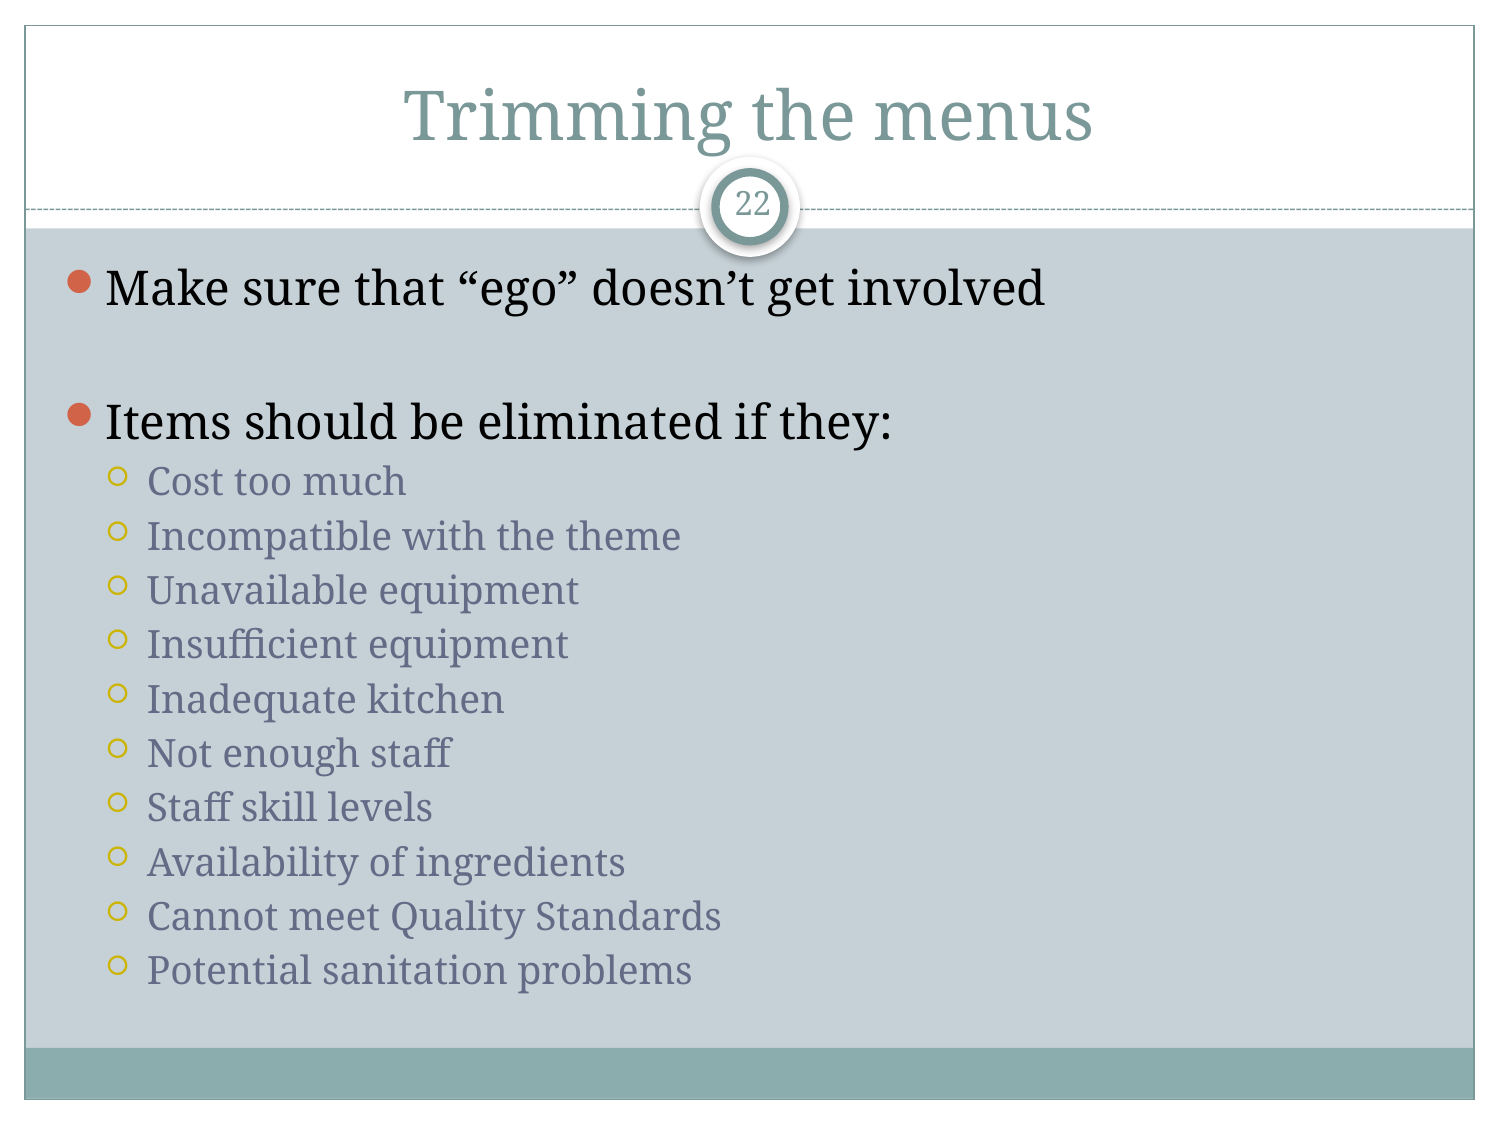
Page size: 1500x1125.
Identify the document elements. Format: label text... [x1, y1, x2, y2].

title Trimming the menus [49, 37, 1450, 162]
list Make sure that “ego” doesn’t get involved Items should be eliminated if they: Cost too much Incompatible with the theme Unavailable equipment Insufficient equipment Inadequate kitchen Not enough staff Staff skill levels Availability of ingredients Cannot meet Quality Standards Potential sanitation problems [49, 250, 1445, 1001]
slide_number 22 [715, 168, 791, 241]
